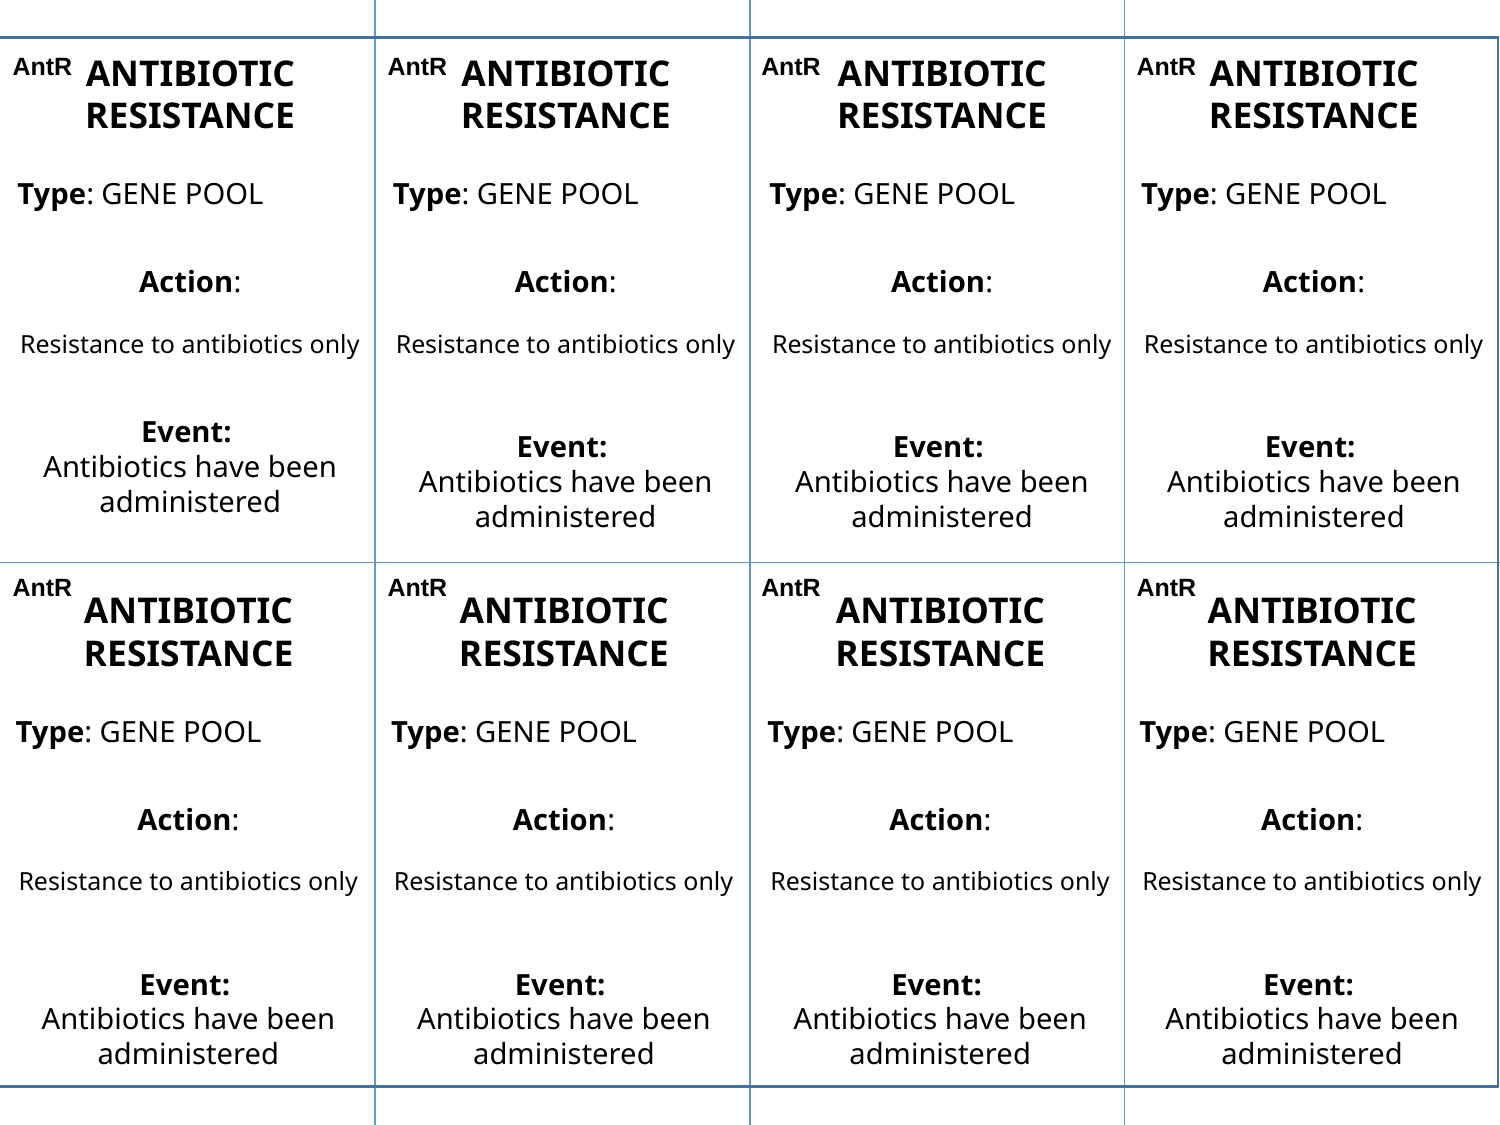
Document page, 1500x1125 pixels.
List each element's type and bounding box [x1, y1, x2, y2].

text_box [0, 0, 1500, 1125]
